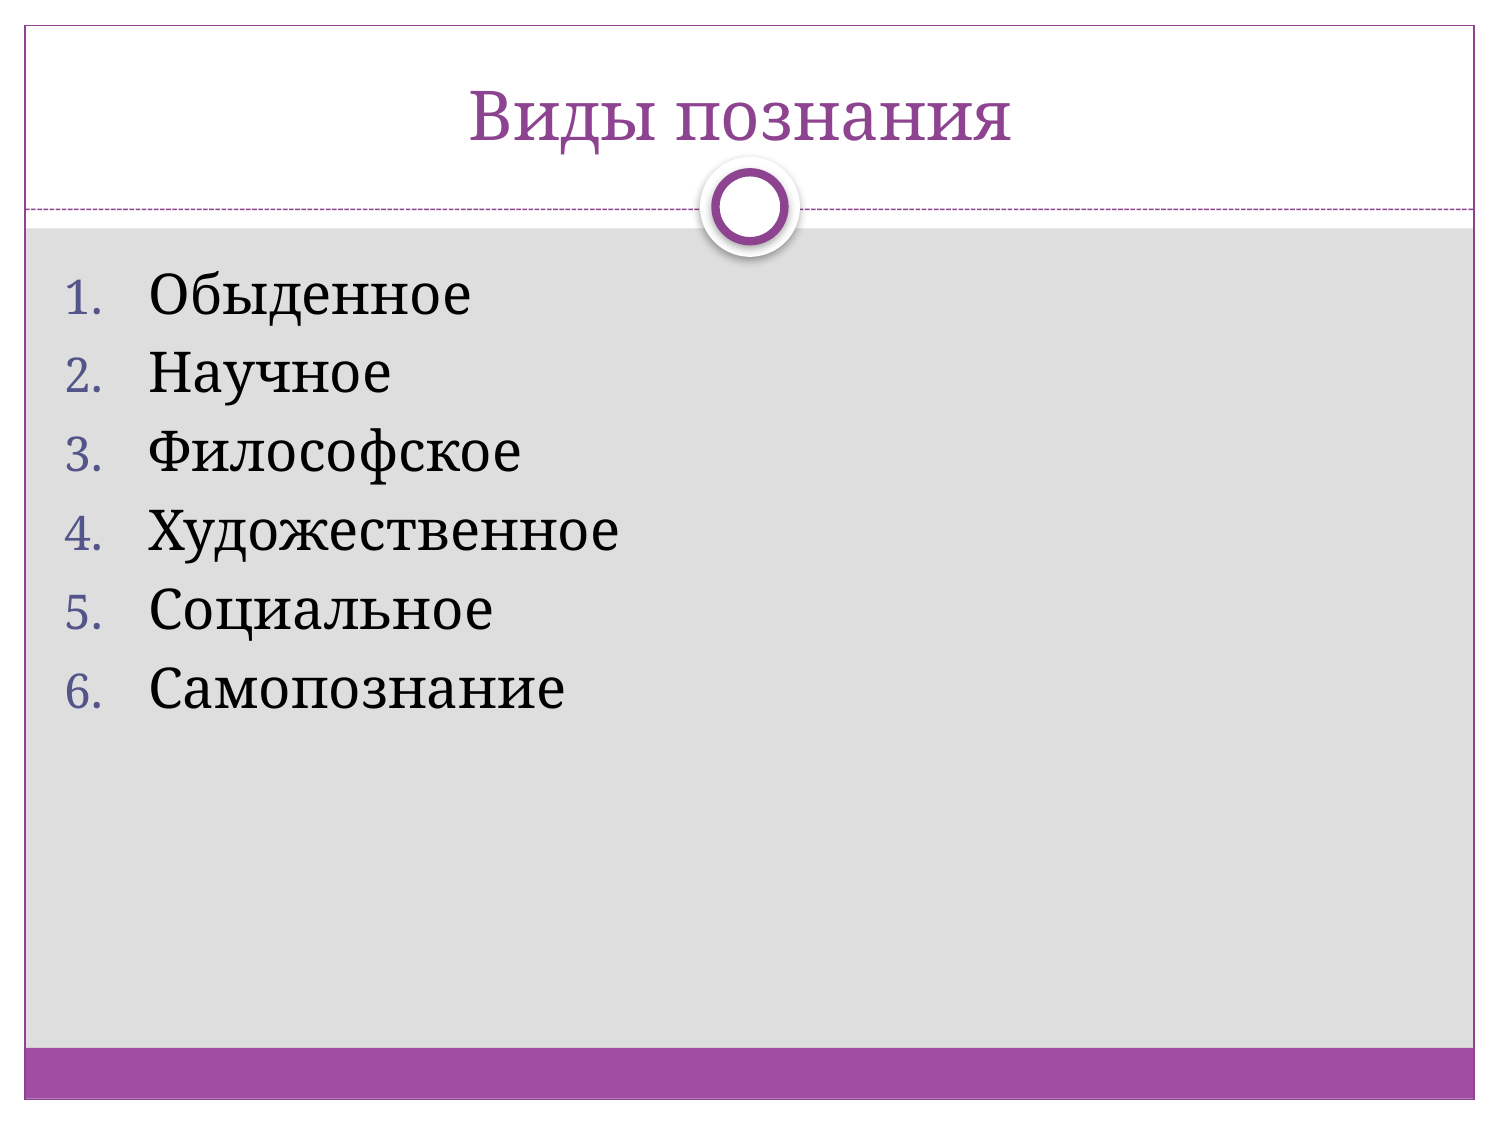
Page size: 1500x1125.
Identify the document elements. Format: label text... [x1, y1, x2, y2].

list Обыденное Научное Философское Художественное Социальное Самопознание [49, 250, 1445, 1001]
title Виды познания [49, 37, 1450, 162]
